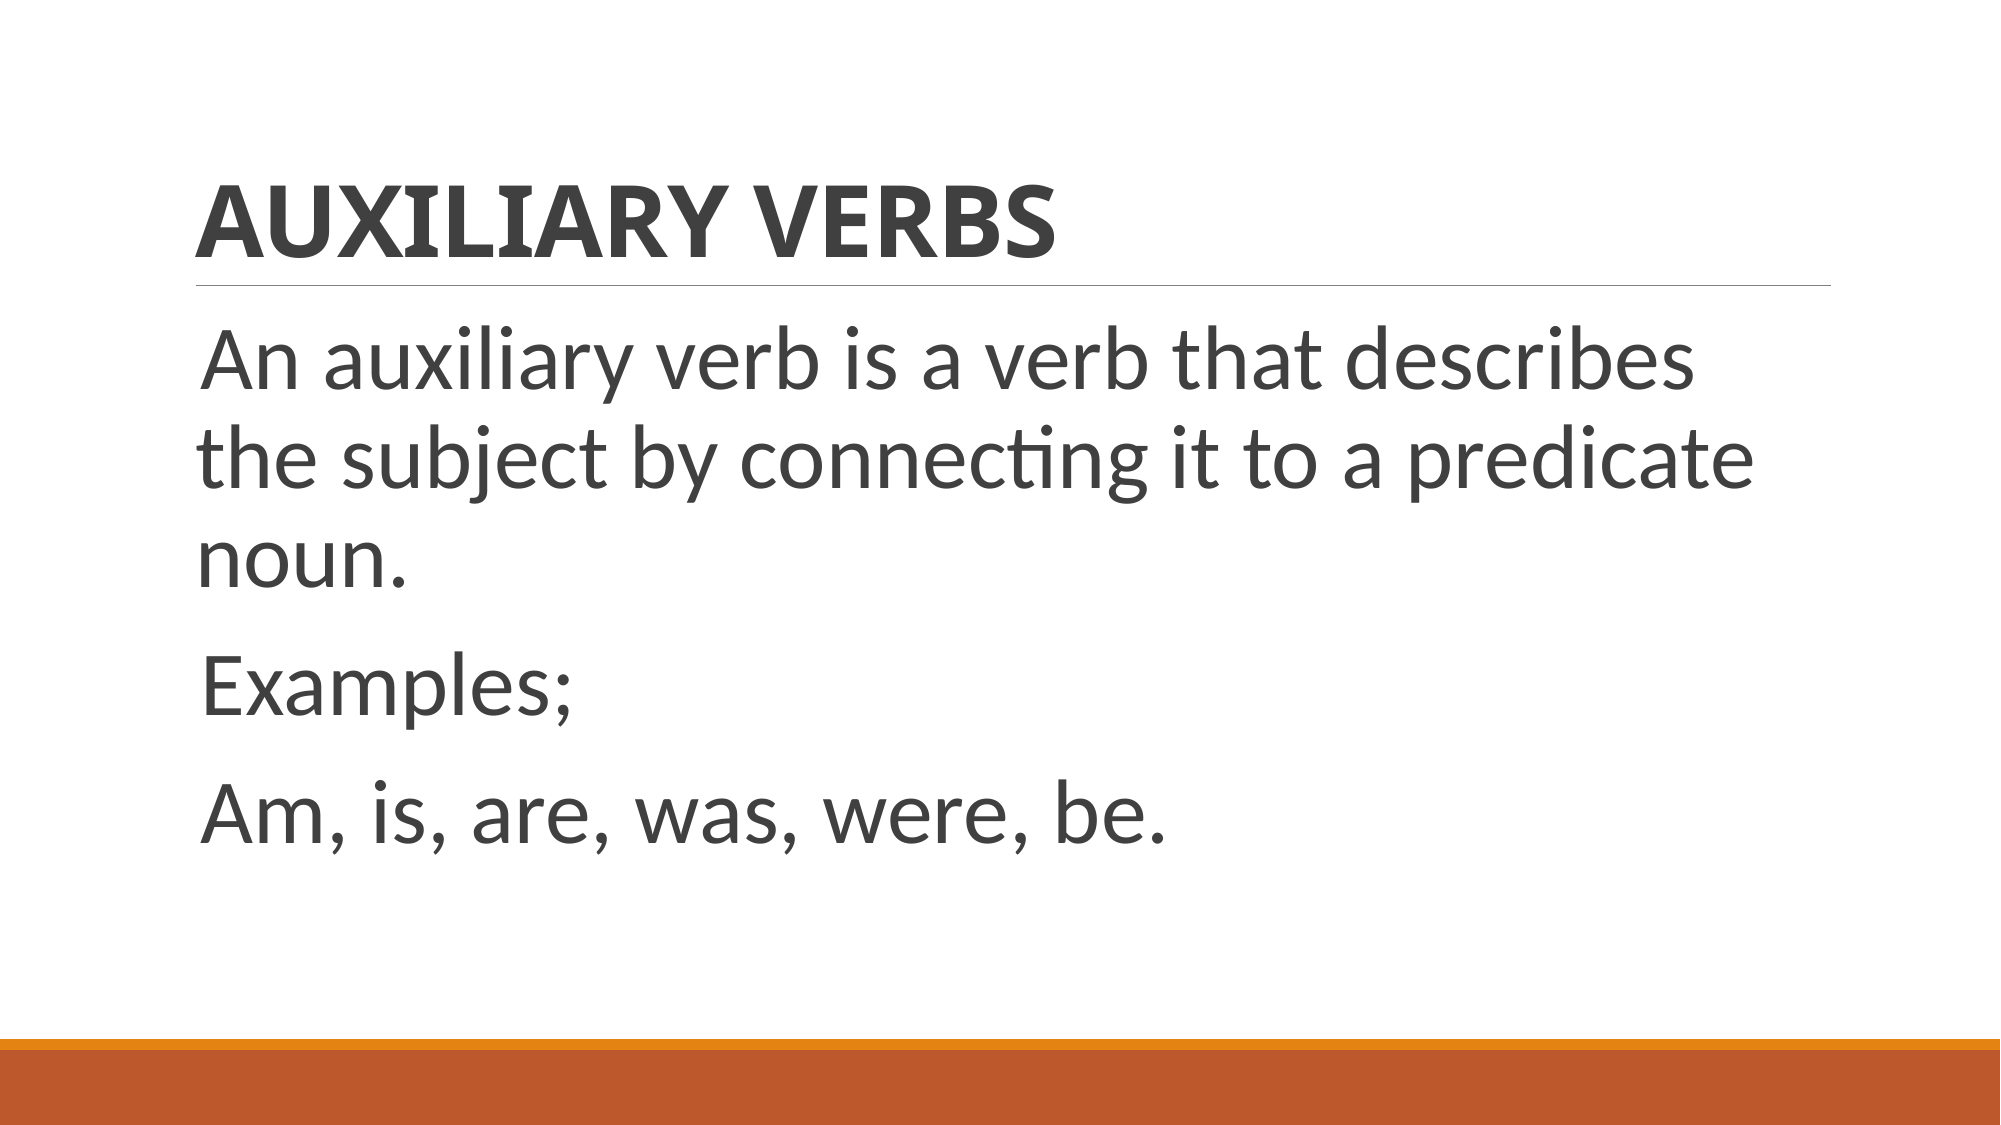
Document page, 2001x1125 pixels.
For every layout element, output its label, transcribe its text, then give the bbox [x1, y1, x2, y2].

list An auxiliary verb is a verb that describes the subject by connecting it to a predicate noun. Examples; Am, is, are, was, were, be. [180, 302, 1830, 963]
title AUXILIARY VERBS [180, 47, 1830, 285]
